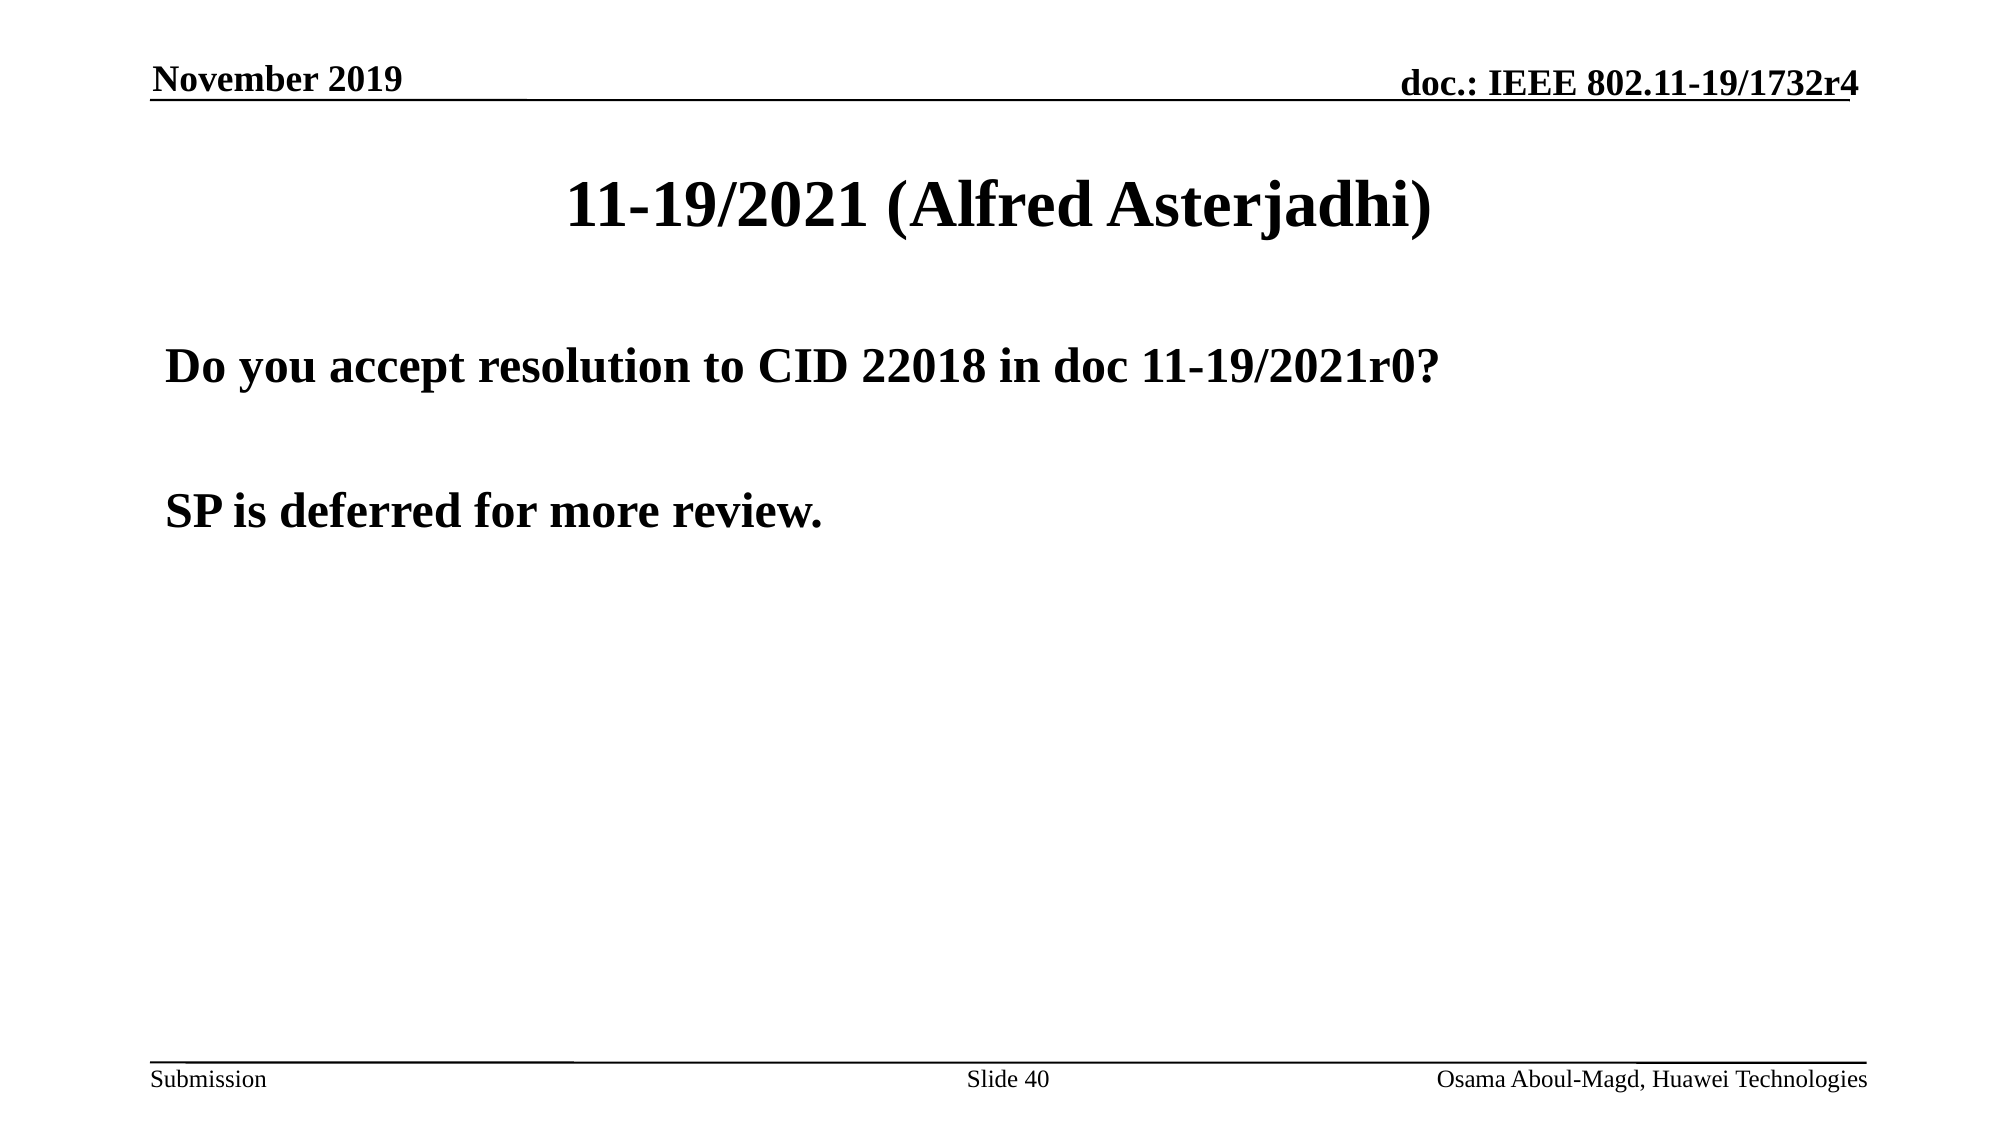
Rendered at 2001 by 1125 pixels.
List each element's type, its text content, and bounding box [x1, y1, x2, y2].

slide_number Slide 40 [950, 1061, 1067, 1123]
list Do you accept resolution to CID 22018 in doc 11-19/2021r0? SP is deferred for more review. [149, 324, 1850, 1000]
footer Osama Aboul-Magd, Huawei Technologies [1171, 1061, 1869, 1093]
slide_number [152, 54, 563, 100]
title 11-19/2021 (Alfred Asterjadhi) [149, 112, 1850, 288]
